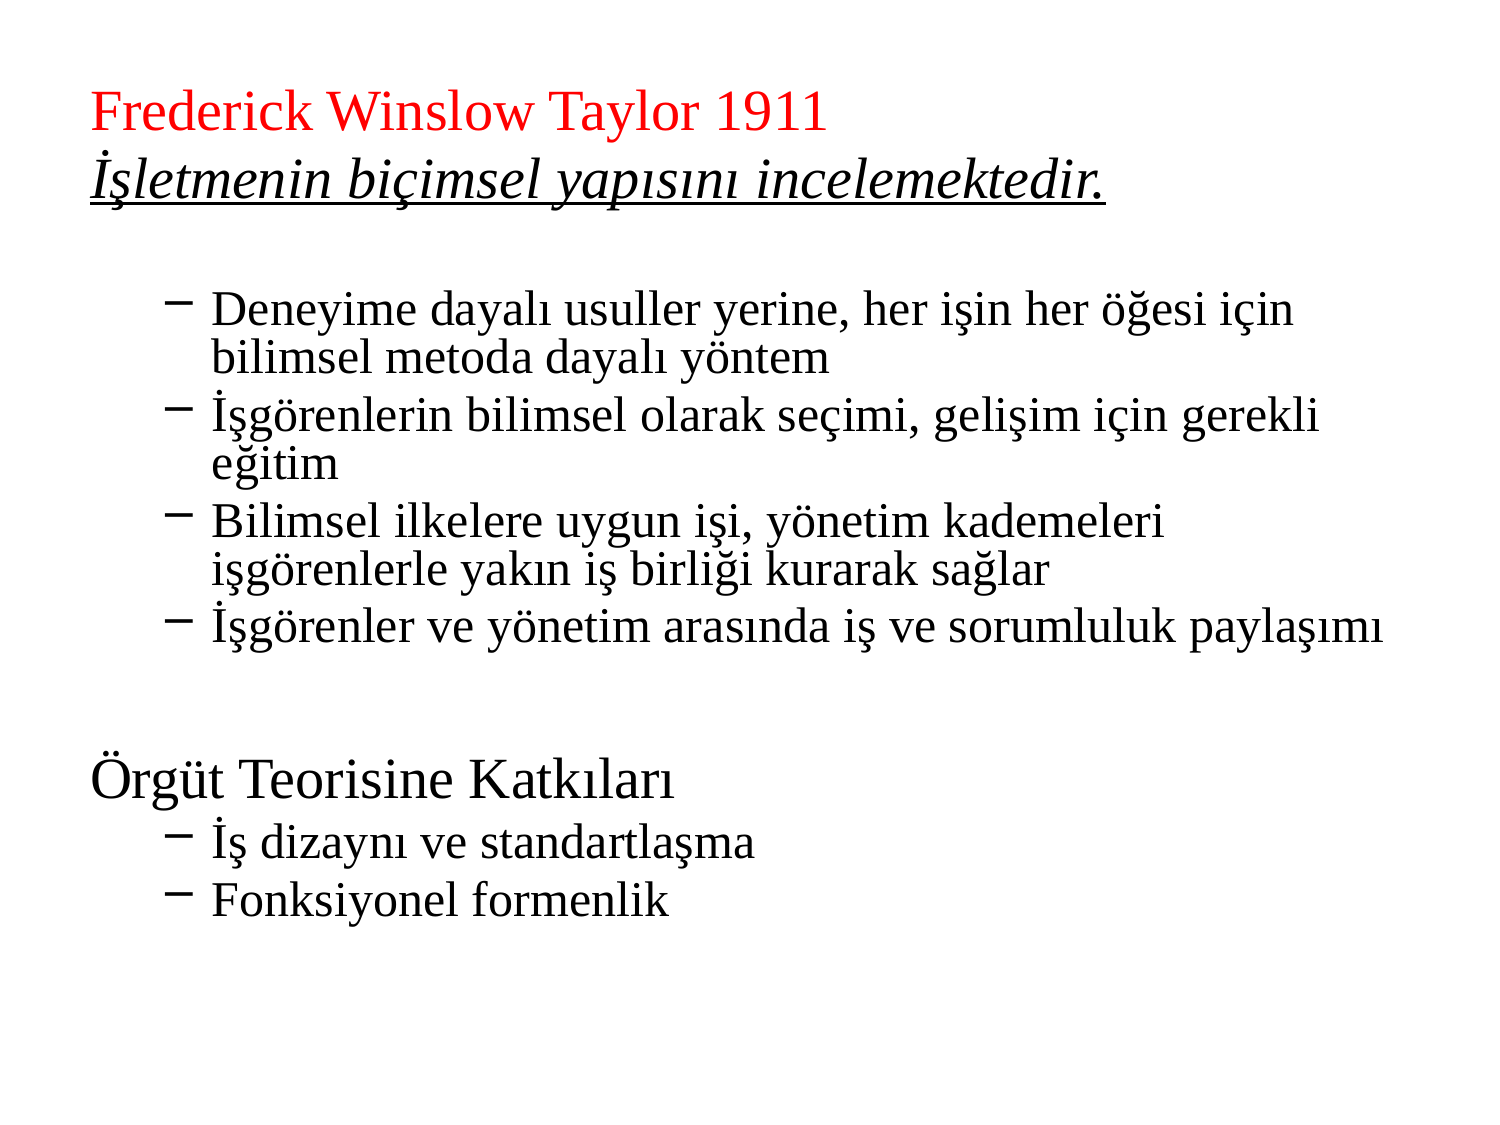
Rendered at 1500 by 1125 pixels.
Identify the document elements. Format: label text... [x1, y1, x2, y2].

list Frederick Winslow Taylor 1911 İşletmenin biçimsel yapısını incelemektedir. Deneyime dayalı usuller yerine, her işin her öğesi için bilimsel metoda dayalı yöntem İşgörenlerin bilimsel olarak seçimi, gelişim için gerekli eğitim Bilimsel ilkelere uygun işi, yönetim kademeleri işgörenlerle yakın iş birliği kurarak sağlar İşgörenler ve yönetim arasında iş ve sorumluluk paylaşımı Örgüt Teorisine Katkıları İş dizaynı ve standartlaşma Fonksiyonel formenlik [75, 78, 1425, 1005]
